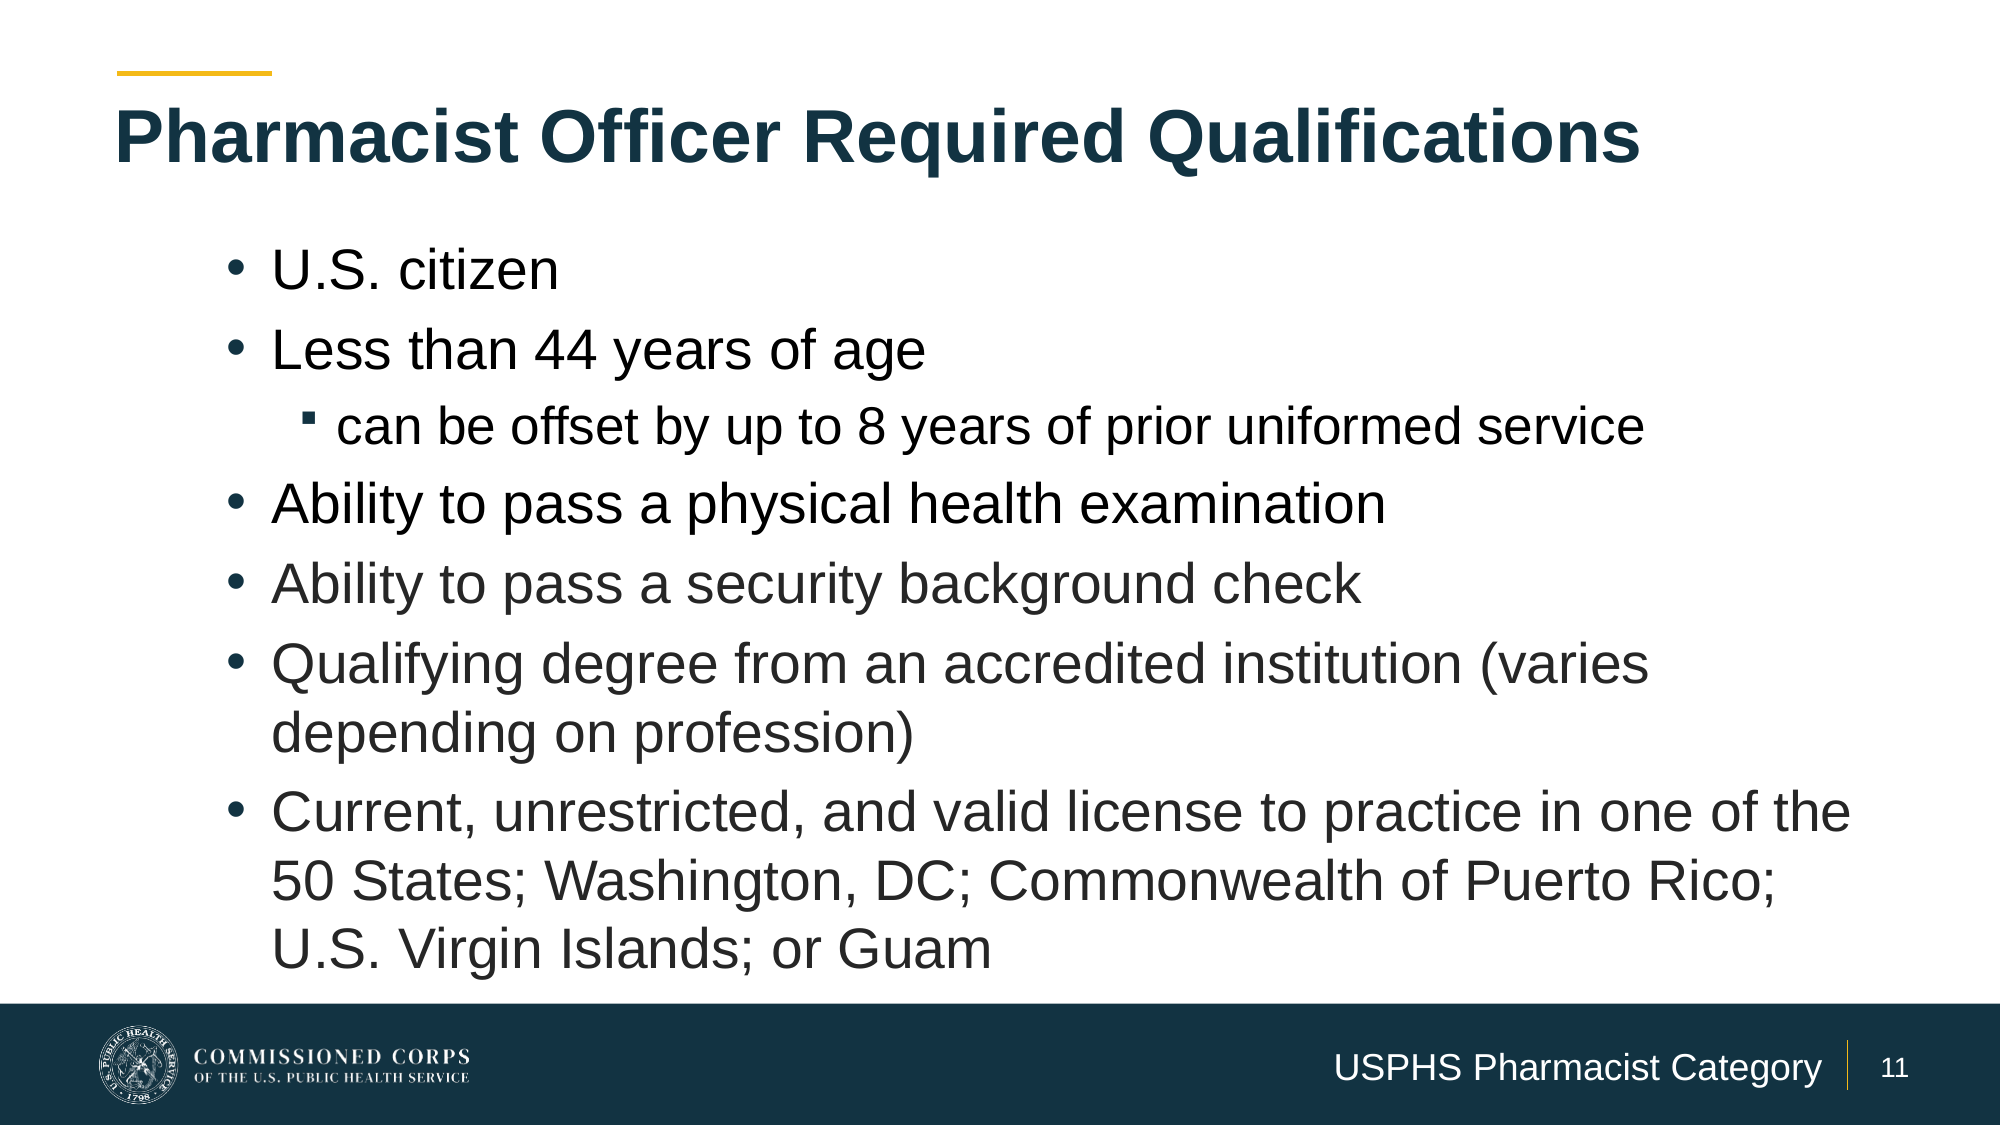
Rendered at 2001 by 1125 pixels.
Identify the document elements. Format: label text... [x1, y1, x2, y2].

list U.S. citizen Less than 44 years of age can be offset by up to 8 years of prior uniformed service Ability to pass a physical health examination Ability to pass a security background check Qualifying degree from an accredited institution (varies depending on profession) Current, unrestricted, and valid license to practice in one of the 50 States; Washington, DC; Commonwealth of Puerto Rico; U.S. Virgin Islands; or Guam [99, 225, 1900, 989]
title Pharmacist Officer Required Qualifications [99, 79, 1900, 225]
picture [99, 1024, 471, 1106]
list USPHS Pharmacist Category [1184, 1040, 1838, 1091]
